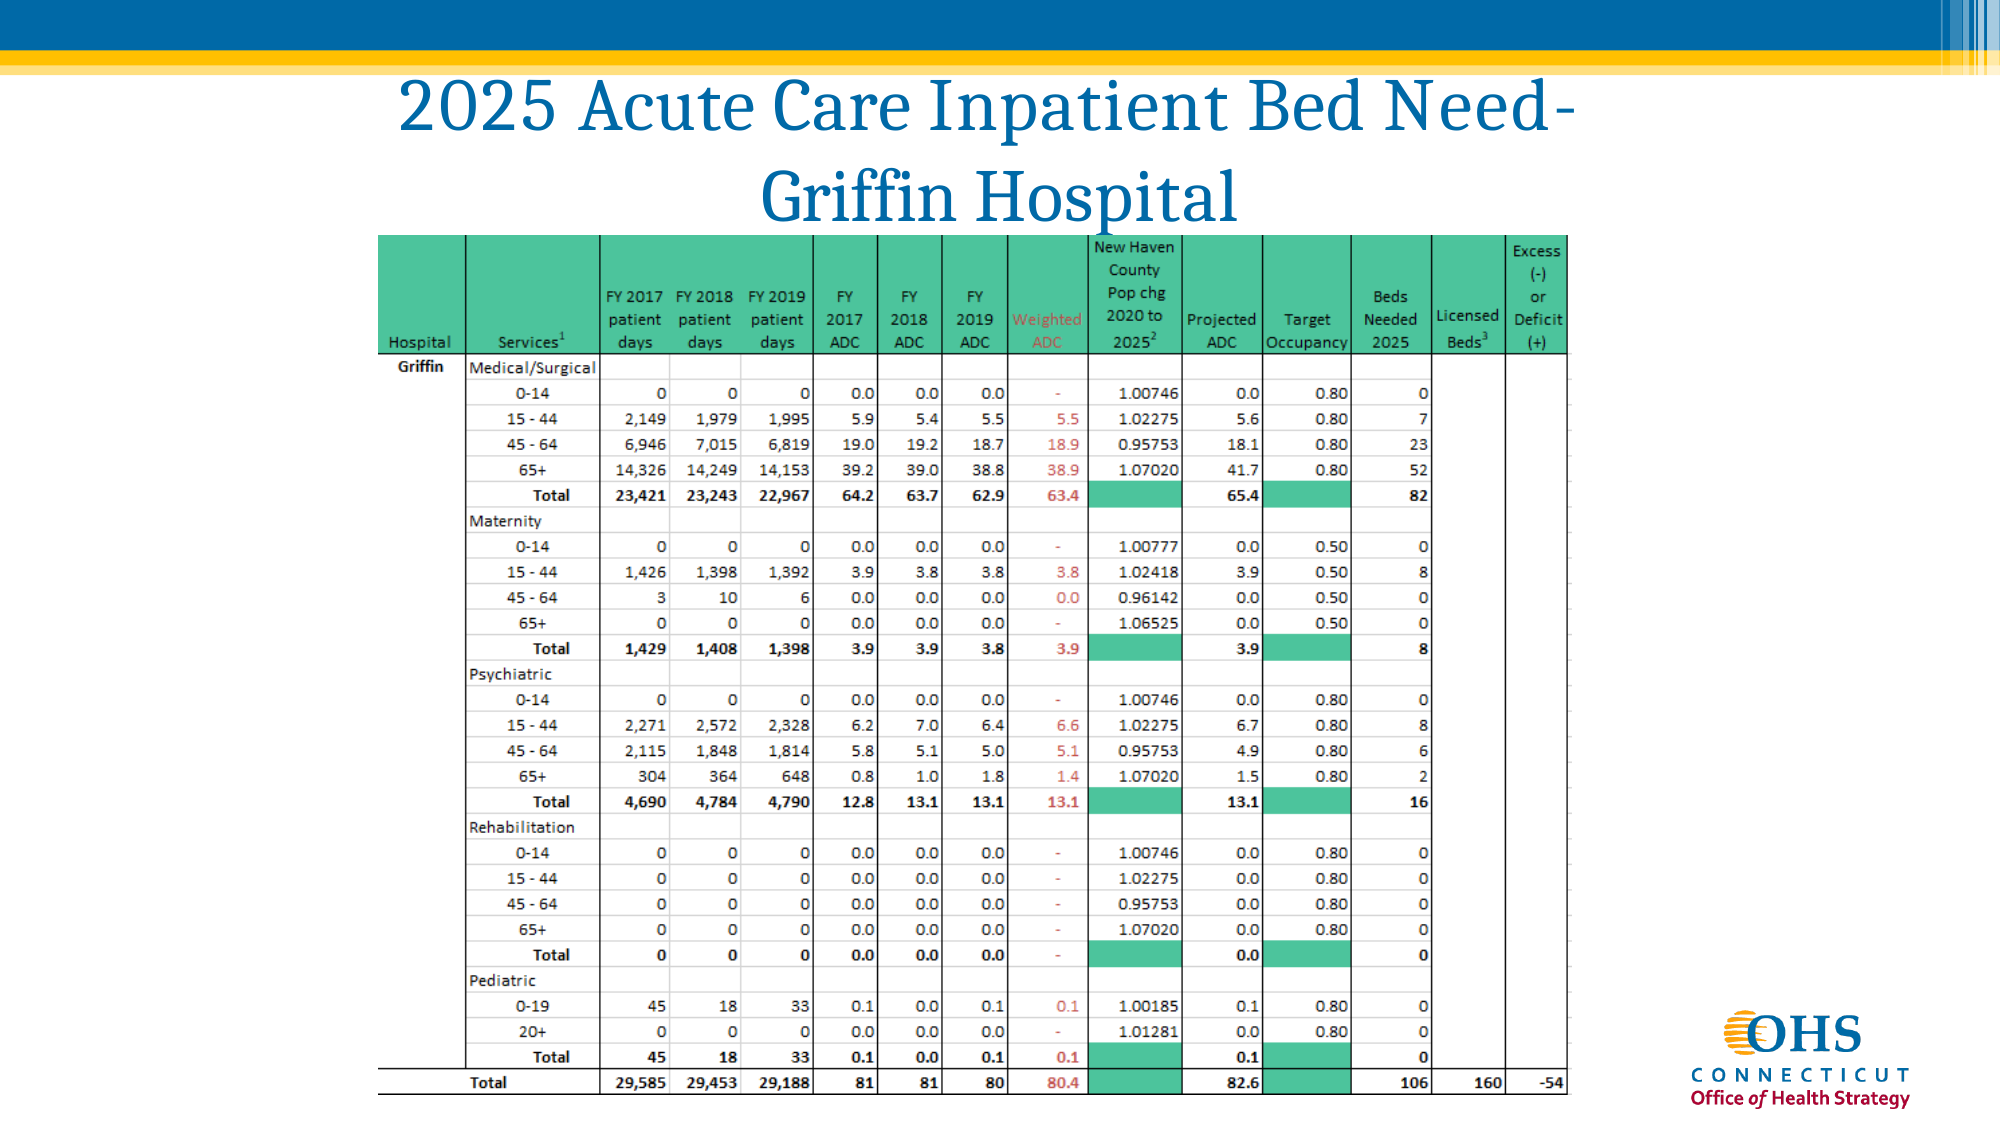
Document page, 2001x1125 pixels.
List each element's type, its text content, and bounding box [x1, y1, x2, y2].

picture [378, 235, 1572, 1095]
title 2025 Acute Care Inpatient Bed Need- Griffin Hospital [364, 50, 1636, 240]
picture [1691, 1010, 1910, 1109]
